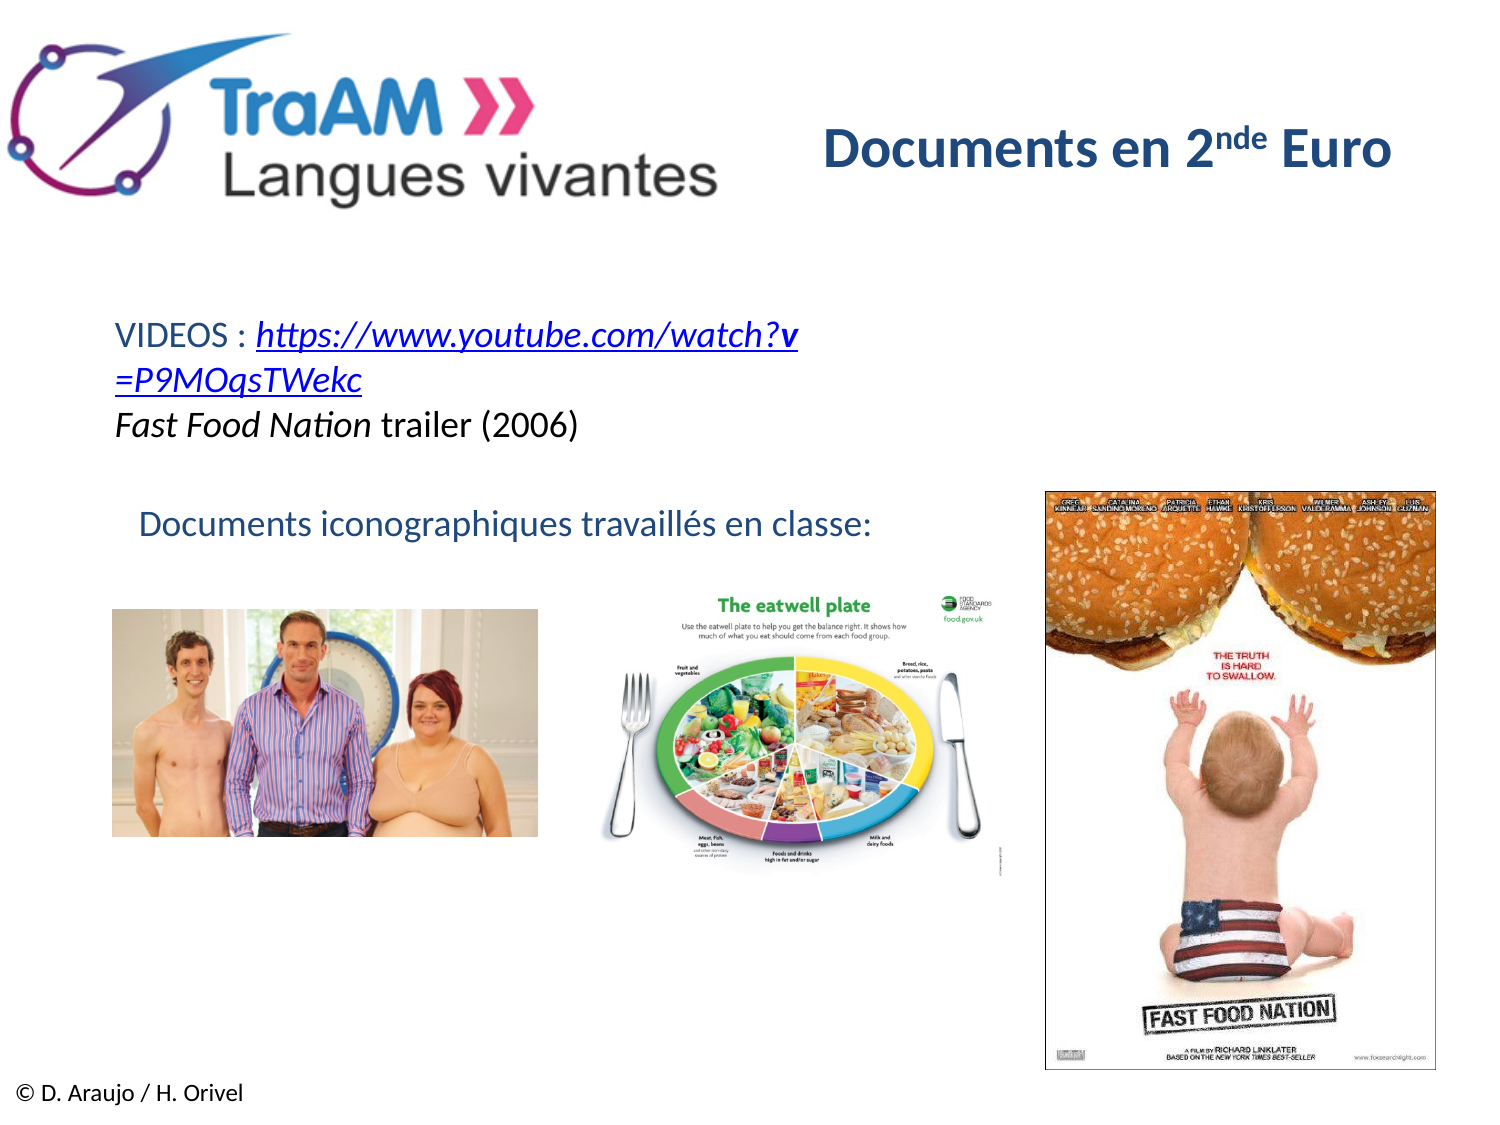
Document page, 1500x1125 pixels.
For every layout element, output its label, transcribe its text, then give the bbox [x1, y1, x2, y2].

text_box VIDEOS : https://www.youtube.com/watch?v=P9MOqsTWekc Fast Food Nation trailer (2006) [100, 302, 1058, 453]
picture [584, 585, 1006, 882]
text_box Documents iconographiques travaillés en classe: [123, 491, 998, 552]
picture [111, 609, 538, 838]
text_box Documents en 2nde Euro [809, 101, 1483, 187]
picture [0, 0, 732, 224]
picture [1045, 491, 1436, 1071]
